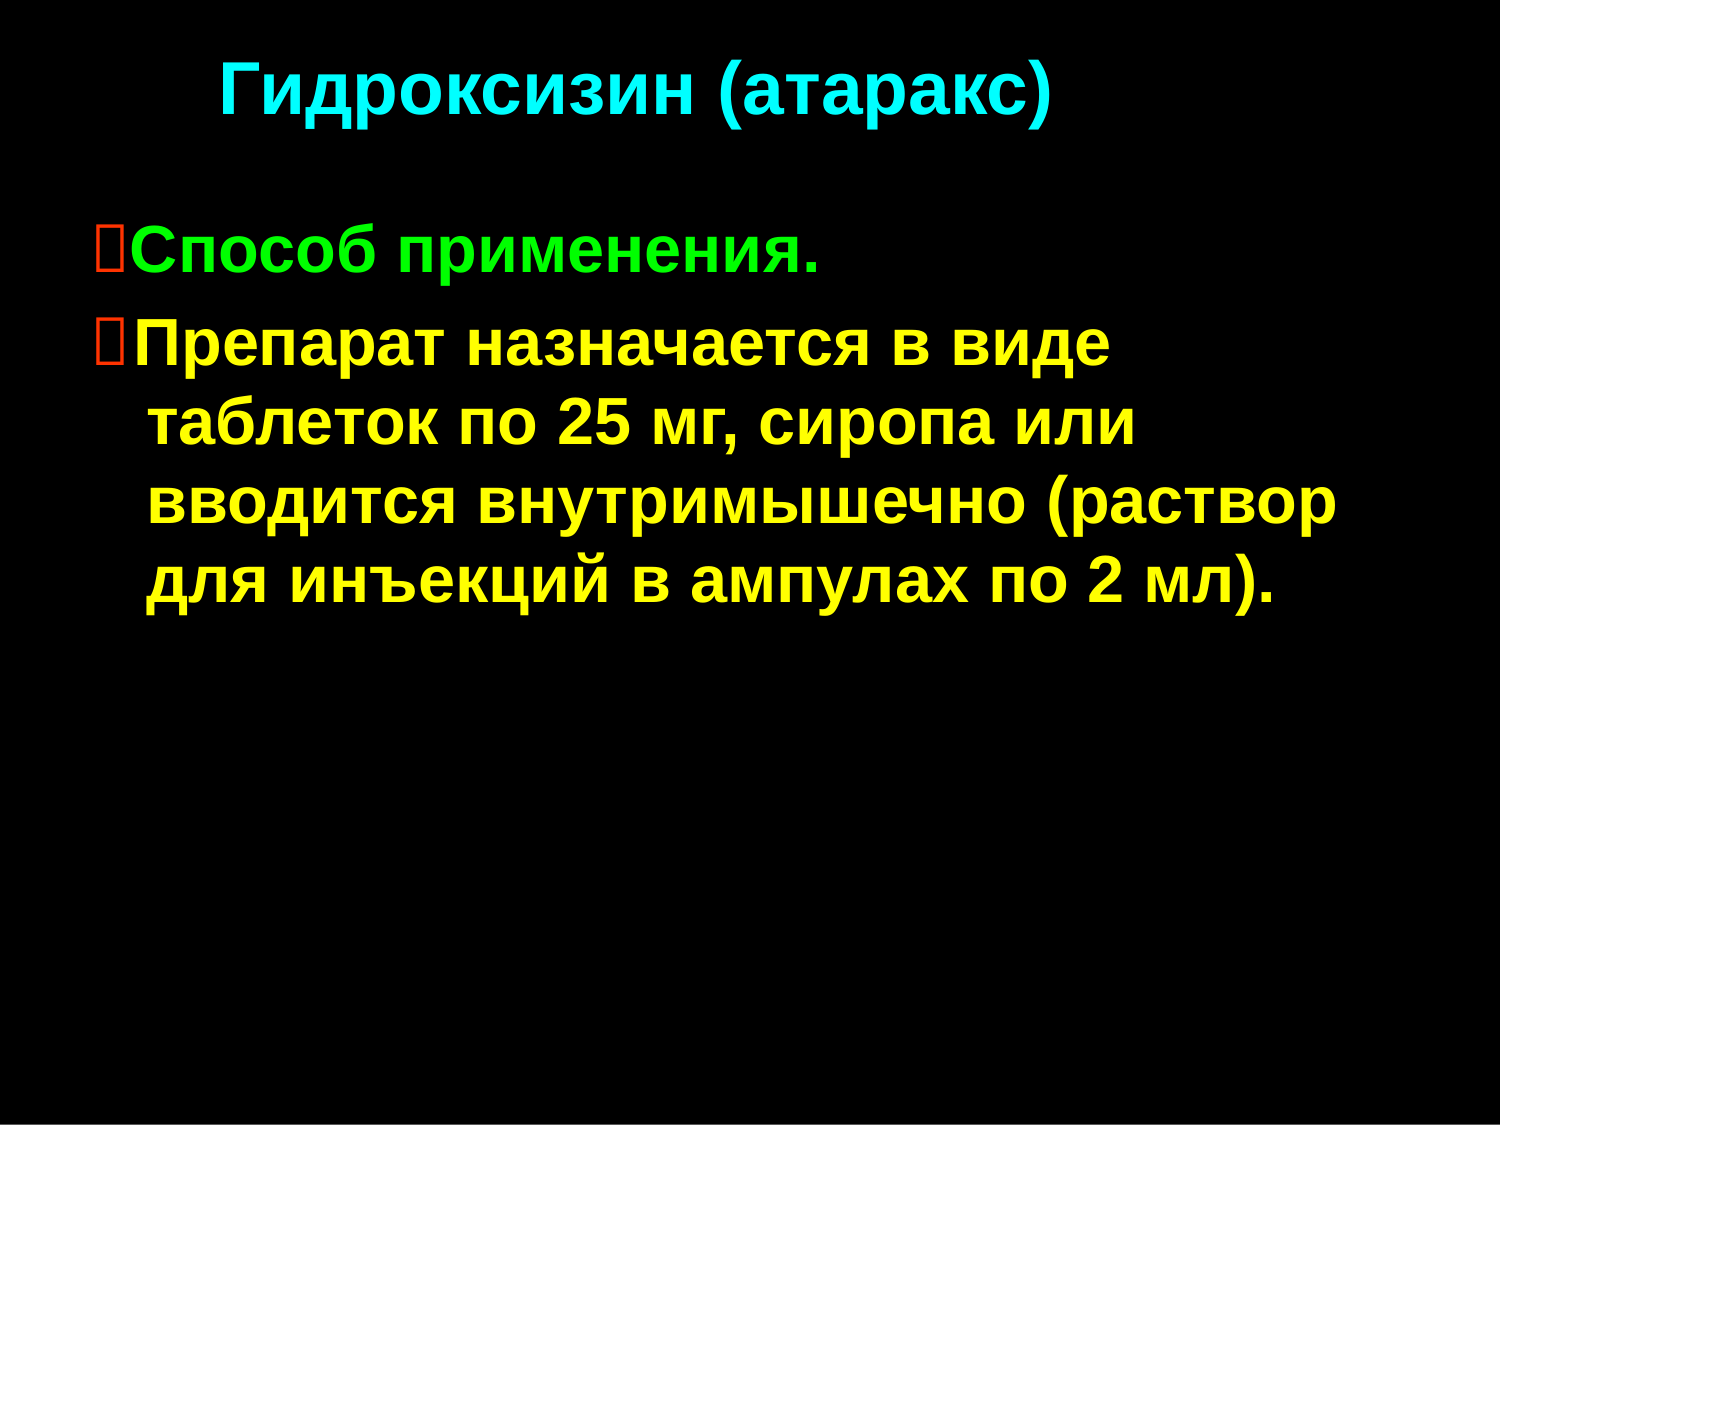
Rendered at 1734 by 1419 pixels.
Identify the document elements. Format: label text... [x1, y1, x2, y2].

text_box Способ применения. Препарат назначается в виде таблеток по 25 мг, сиропа или вводится внутримышечно (раствор для инъекций в ампулах по 2 мл). [88, 216, 1352, 623]
text_box Гидроксизин (атаракс) [216, 59, 1405, 137]
text_box [0, 0, 1500, 1125]
